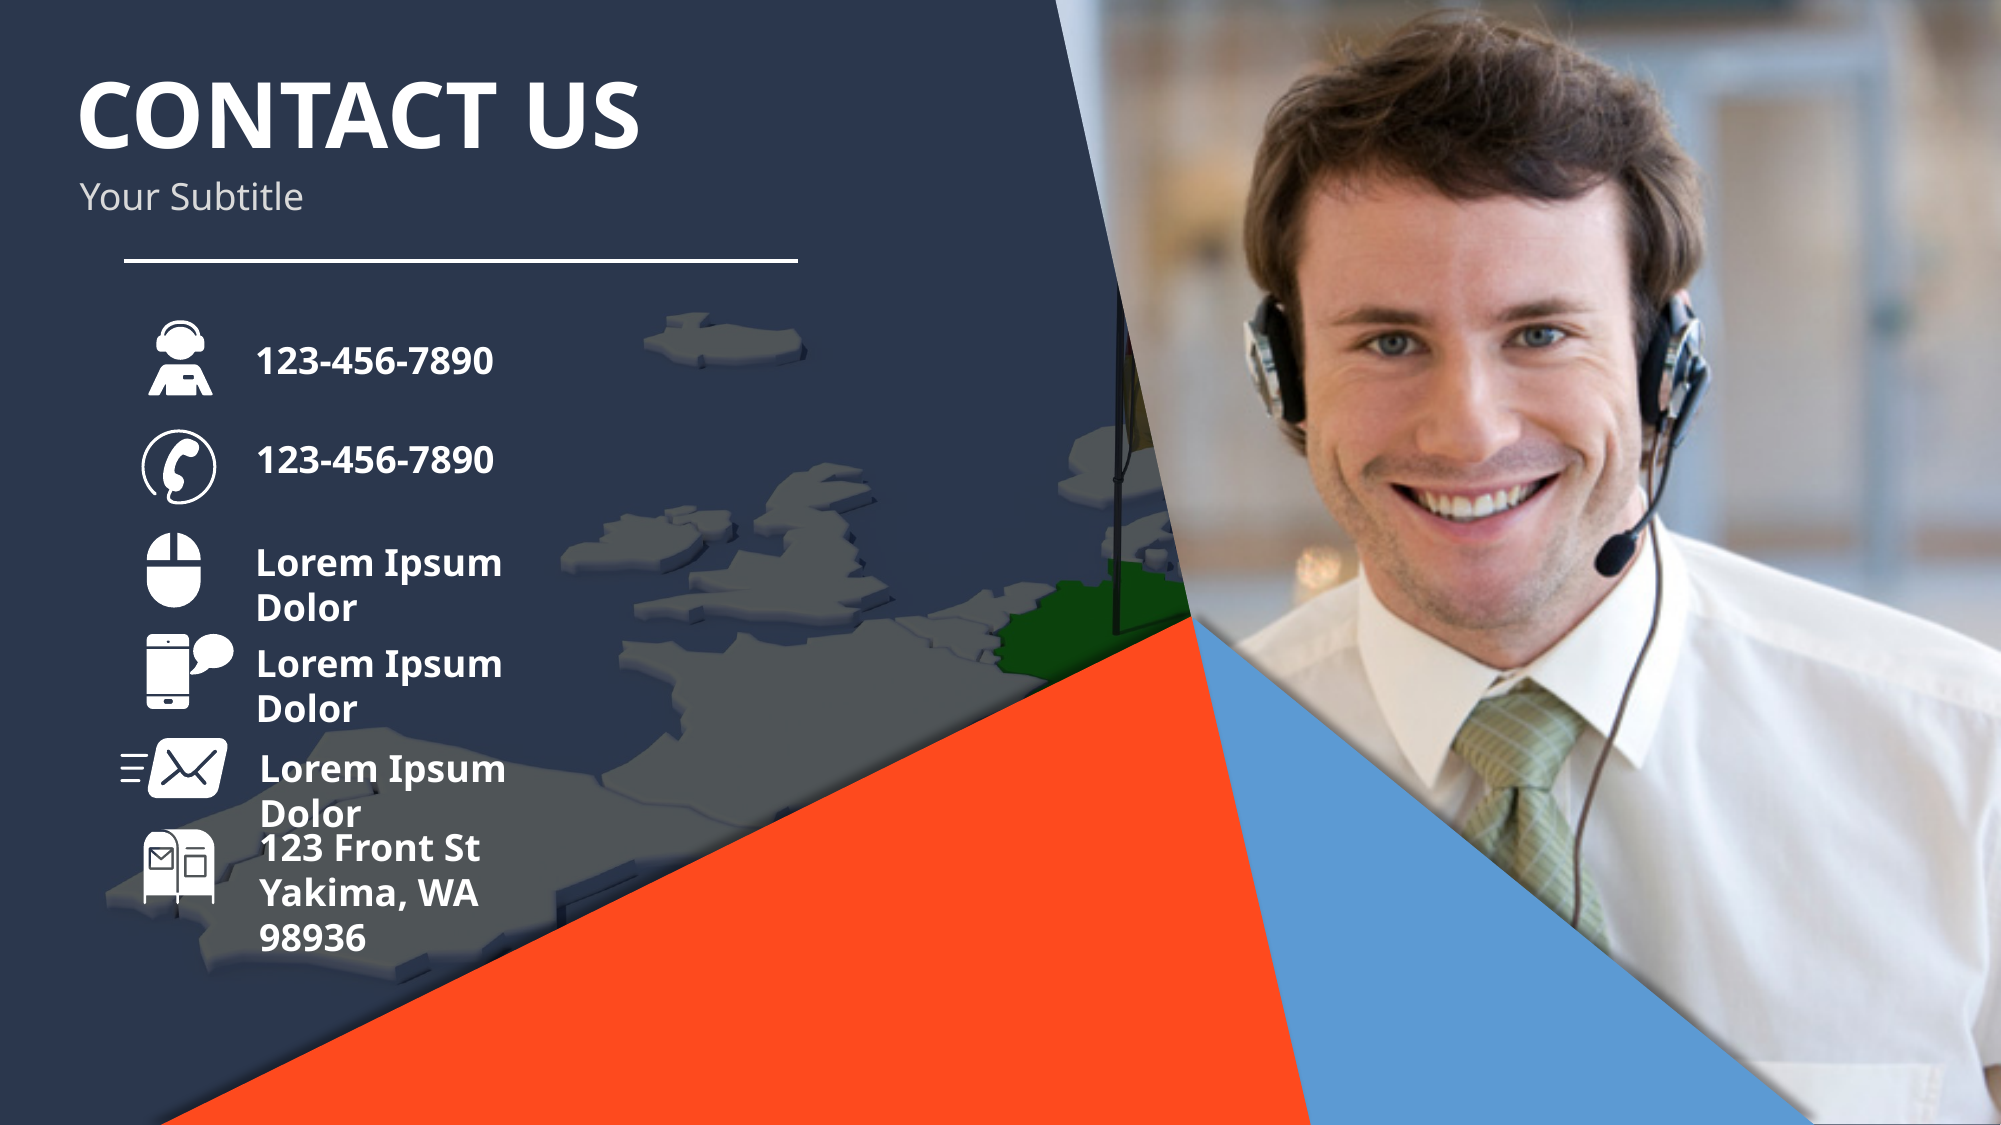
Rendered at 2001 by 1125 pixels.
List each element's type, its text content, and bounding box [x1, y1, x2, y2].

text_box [143, 829, 215, 905]
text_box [146, 633, 234, 709]
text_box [148, 320, 213, 396]
text_box [1054, 0, 2000, 1125]
text_box Lorem Ipsum Dolor [240, 632, 586, 738]
text_box Lorem Ipsum Dolor [244, 737, 590, 816]
text_box 123-456-7890 [240, 329, 541, 390]
text_box [1195, 617, 1817, 1125]
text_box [120, 737, 228, 798]
text_box [141, 429, 217, 505]
text_box Lorem Ipsum Dolor [240, 531, 586, 632]
text_box [146, 532, 171, 561]
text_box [60, 49, 1020, 227]
text_box 123 Front St Yakima, WA 98936 [244, 816, 590, 967]
text_box [158, 614, 1312, 1125]
text_box 123-456-7890 [241, 428, 541, 489]
text_box [177, 532, 201, 561]
text_box [146, 566, 201, 608]
